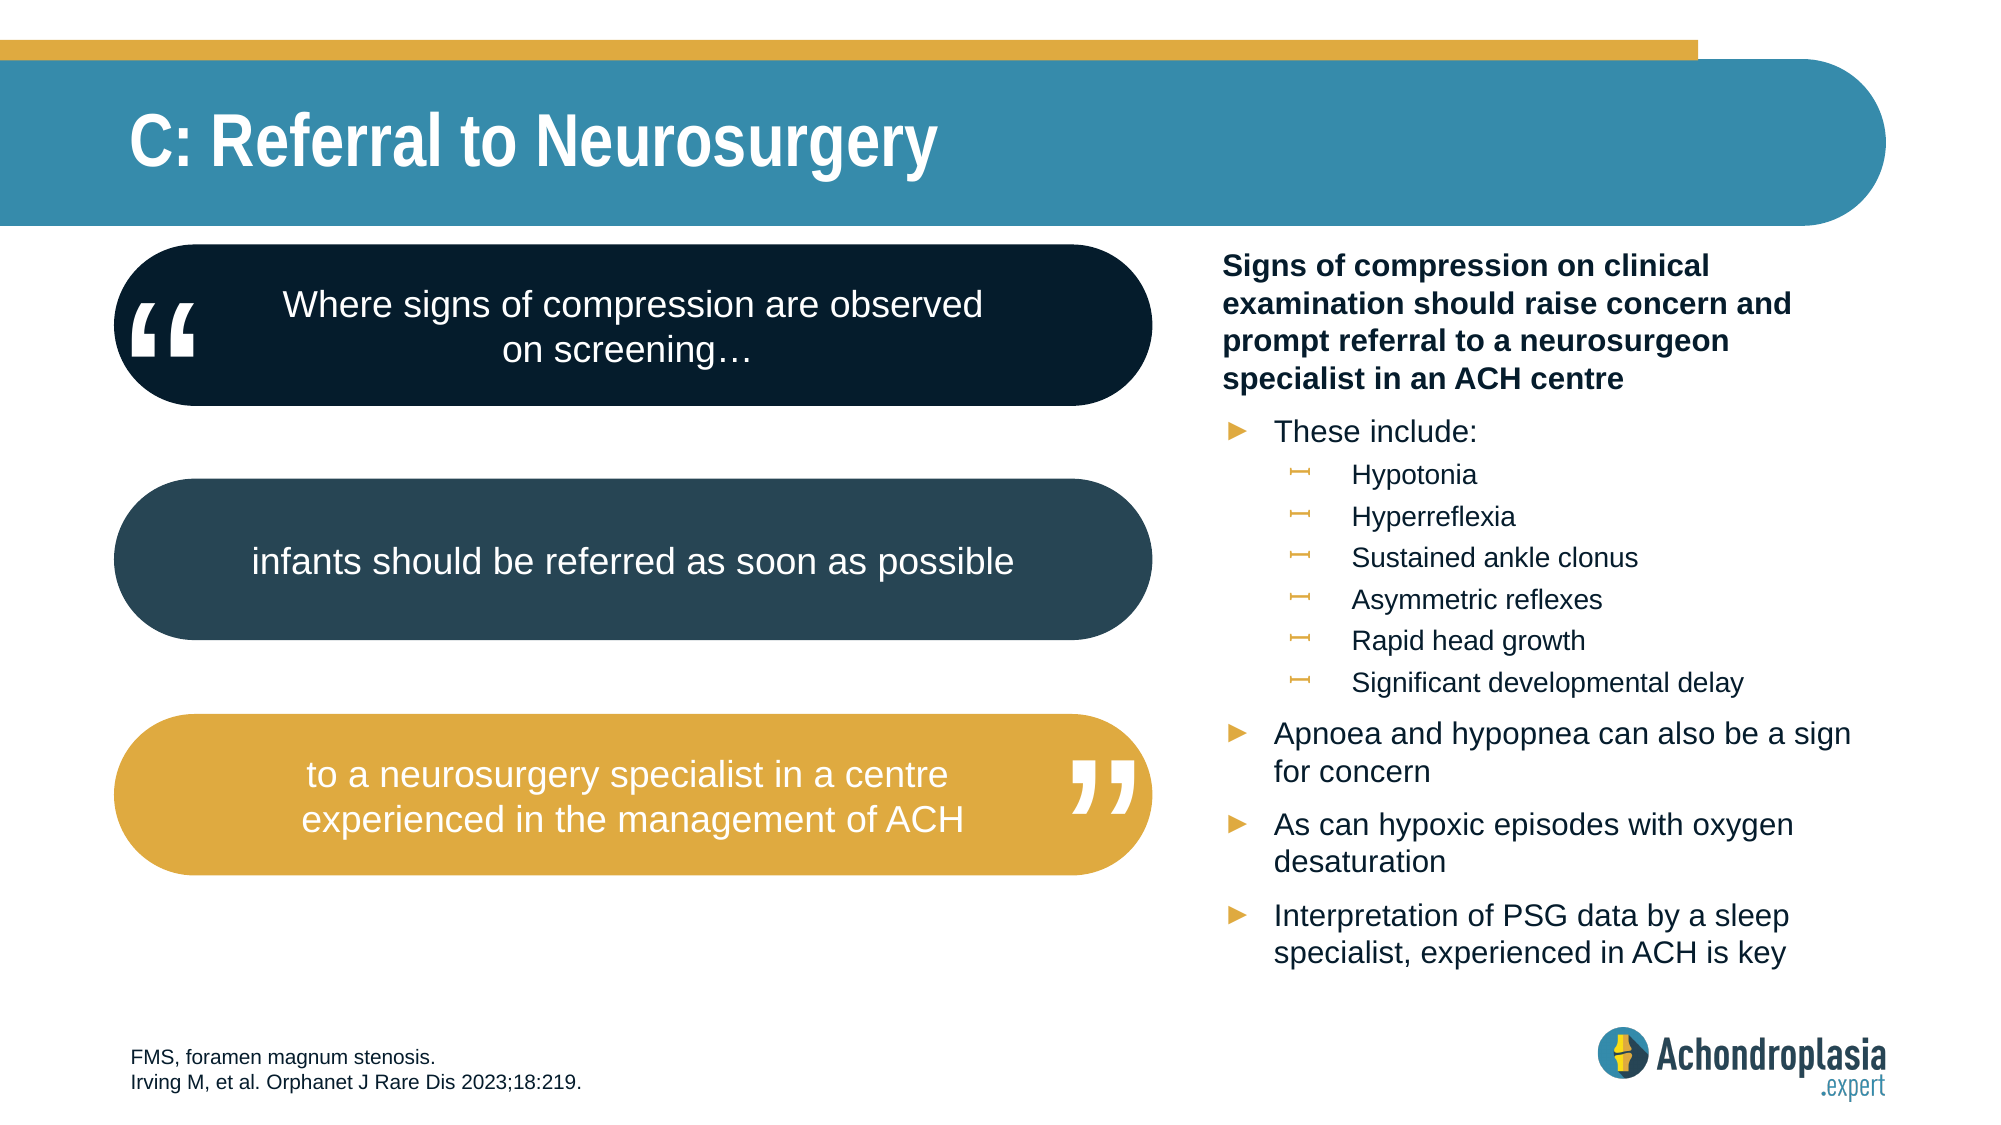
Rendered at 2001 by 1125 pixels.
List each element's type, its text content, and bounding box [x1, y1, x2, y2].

picture [1598, 1027, 1886, 1102]
footer FMS, foramen magnum stenosis. Irving M, et al. Orphanet J Rare Dis 2023;18:219. [115, 1017, 1598, 1102]
text_box “ [108, 221, 218, 524]
text_box to a neurosurgery specialist in a centre experienced in the management of ACH [112, 712, 1048, 877]
title C: Referral to Neurosurgery [114, 59, 1886, 225]
text_box infants should be referred as soon as possible [112, 477, 1154, 642]
list Signs of compression on clinical examination should raise concern and prompt referral to a neurosurgeon specialist in an ACH centre These include: Hypotonia Hyperreflexia Sustained ankle clonus Asymmetric reflexes Rapid head growth Significant developmental delay Apnoea and hypopnea can also be a sign for concern As can hypoxic episodes with oxygen desaturation Interpretation of PSG data by a sleep specialist, experienced in ACH is key [1207, 237, 1886, 982]
text_box “ [1048, 593, 1159, 896]
text_box Where signs of compression are observed on screening… [218, 243, 1154, 407]
